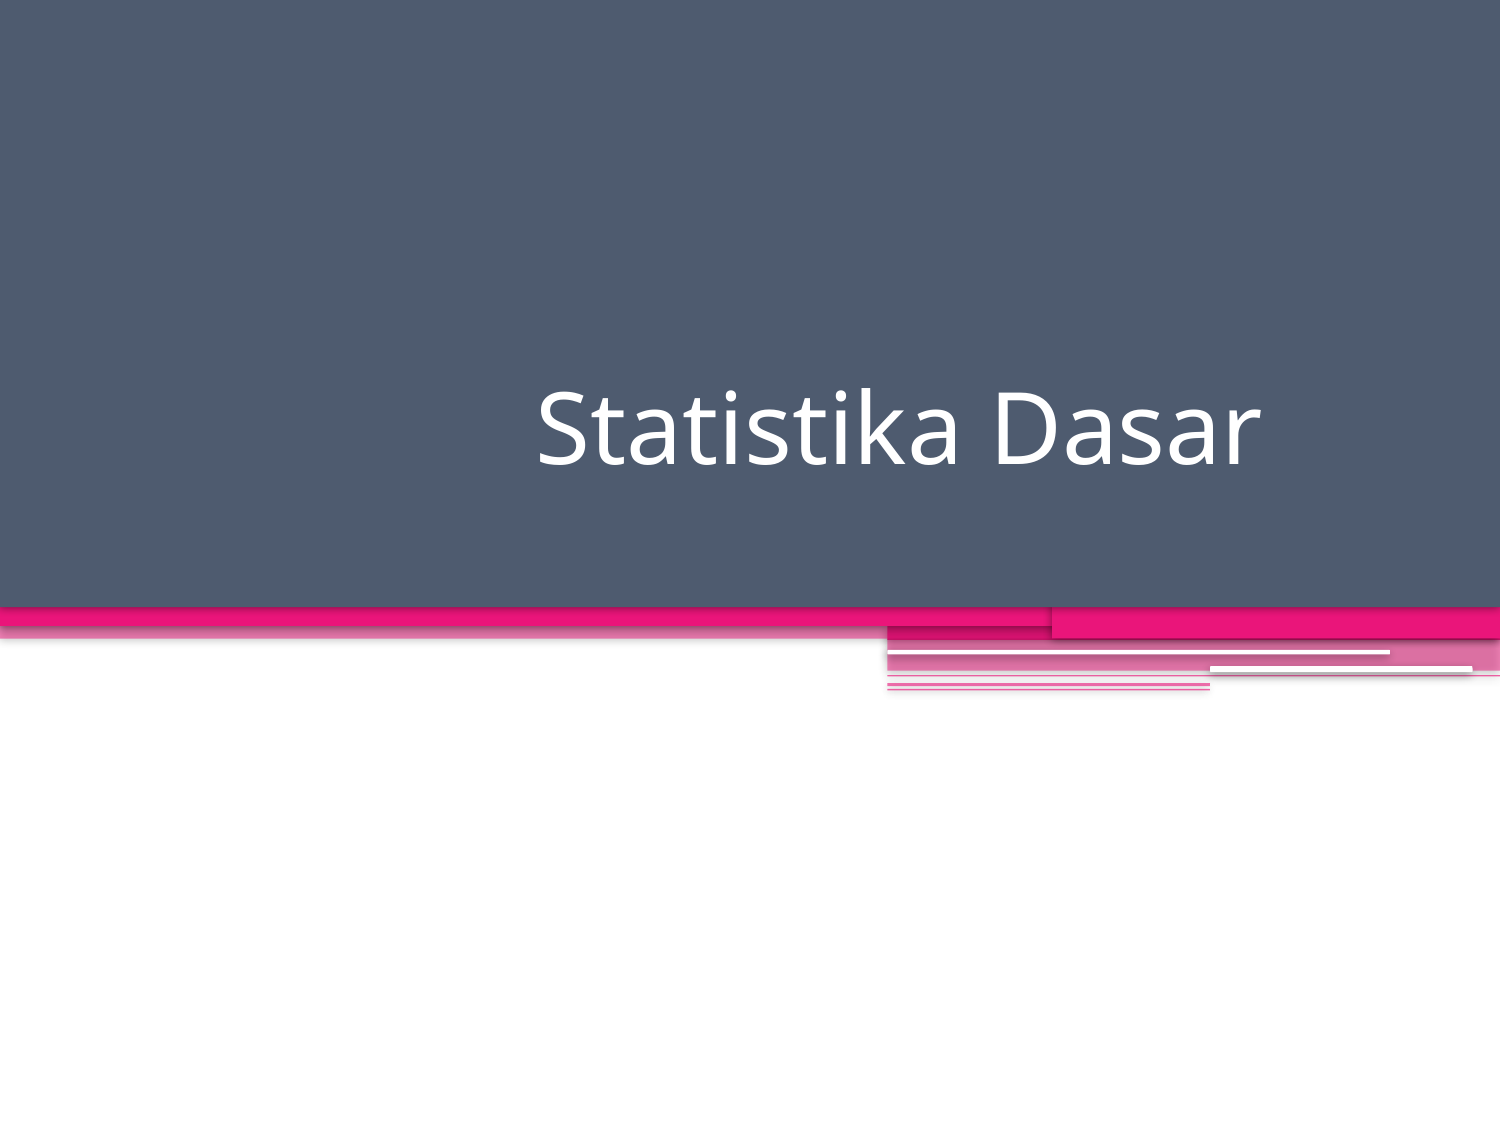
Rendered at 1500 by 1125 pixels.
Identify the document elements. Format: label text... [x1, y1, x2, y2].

title Statistika Dasar [393, 164, 1407, 493]
